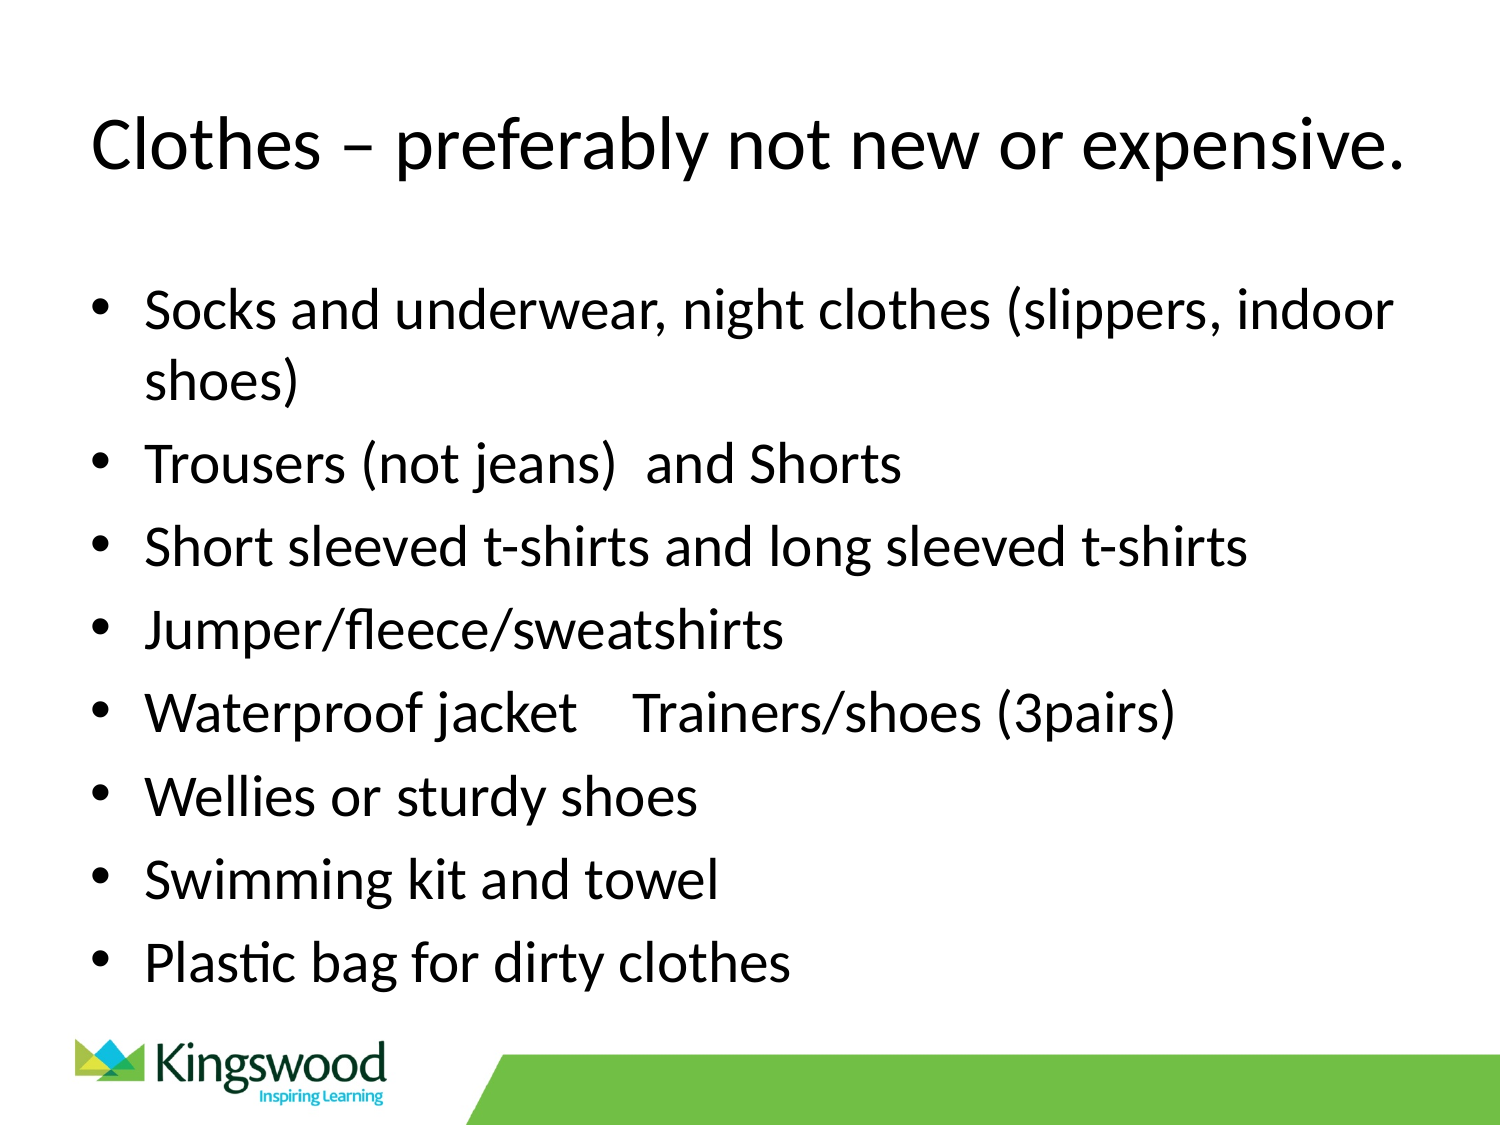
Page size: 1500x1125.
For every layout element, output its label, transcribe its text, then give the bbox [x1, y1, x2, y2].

picture [24, 1017, 1500, 1125]
list Socks and underwear, night clothes (slippers, indoor shoes) Trousers (not jeans) and Shorts Short sleeved t-shirts and long sleeved t-shirts Jumper/fleece/sweatshirts Waterproof jacket Trainers/shoes (3pairs) Wellies or sturdy shoes Swimming kit and towel Plastic bag for dirty clothes [75, 262, 1425, 1005]
title Clothes – preferably not new or expensive. [75, 45, 1425, 233]
